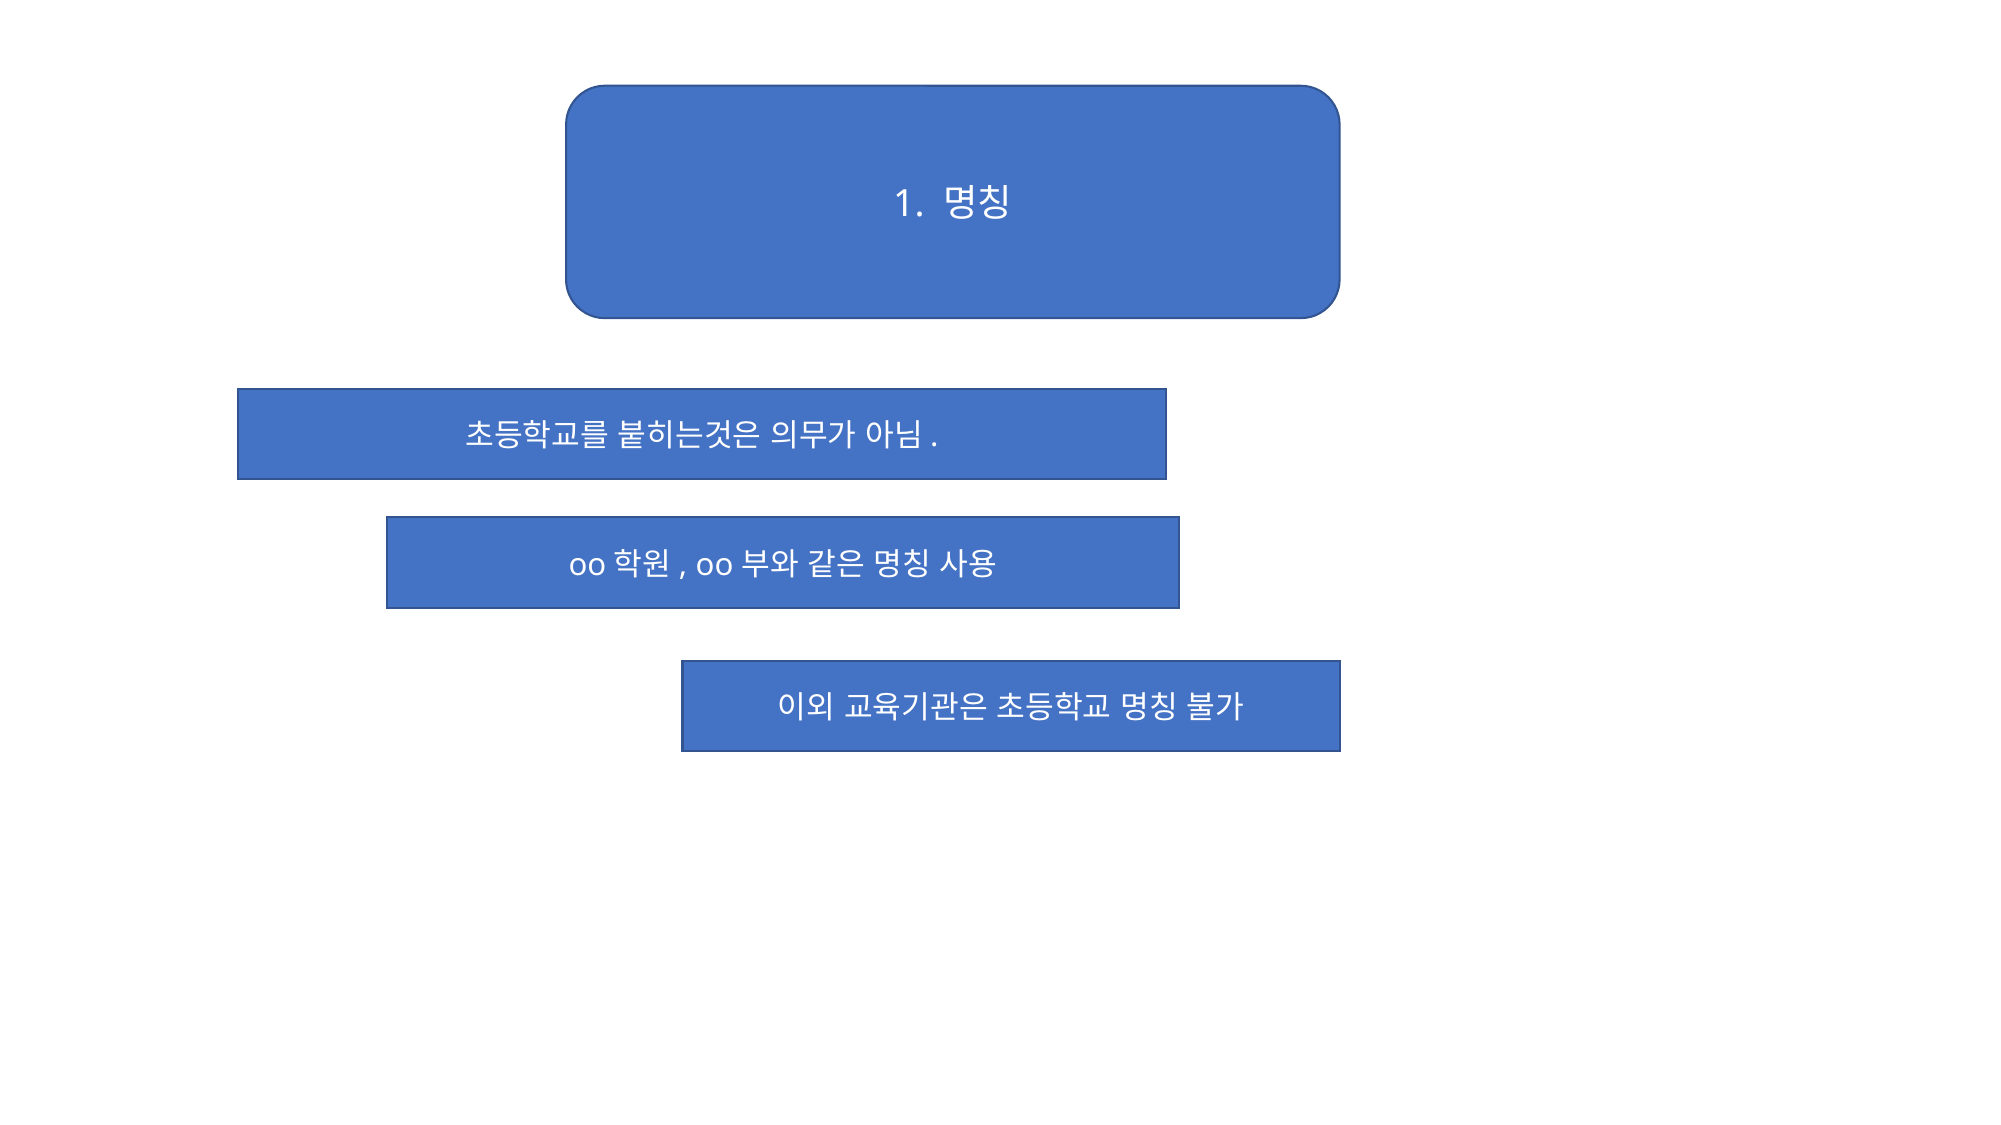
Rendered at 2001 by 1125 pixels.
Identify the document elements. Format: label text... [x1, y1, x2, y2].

text_box 1. 명칭 [565, 84, 1341, 320]
text_box oo학원, oo부와 같은 명칭 사용 [386, 516, 1180, 609]
text_box 이외 교육기관은 초등학교 명칭 불가 [681, 660, 1341, 752]
text_box 초등학교를 붙히는것은 의무가 아님. [237, 388, 1167, 480]
